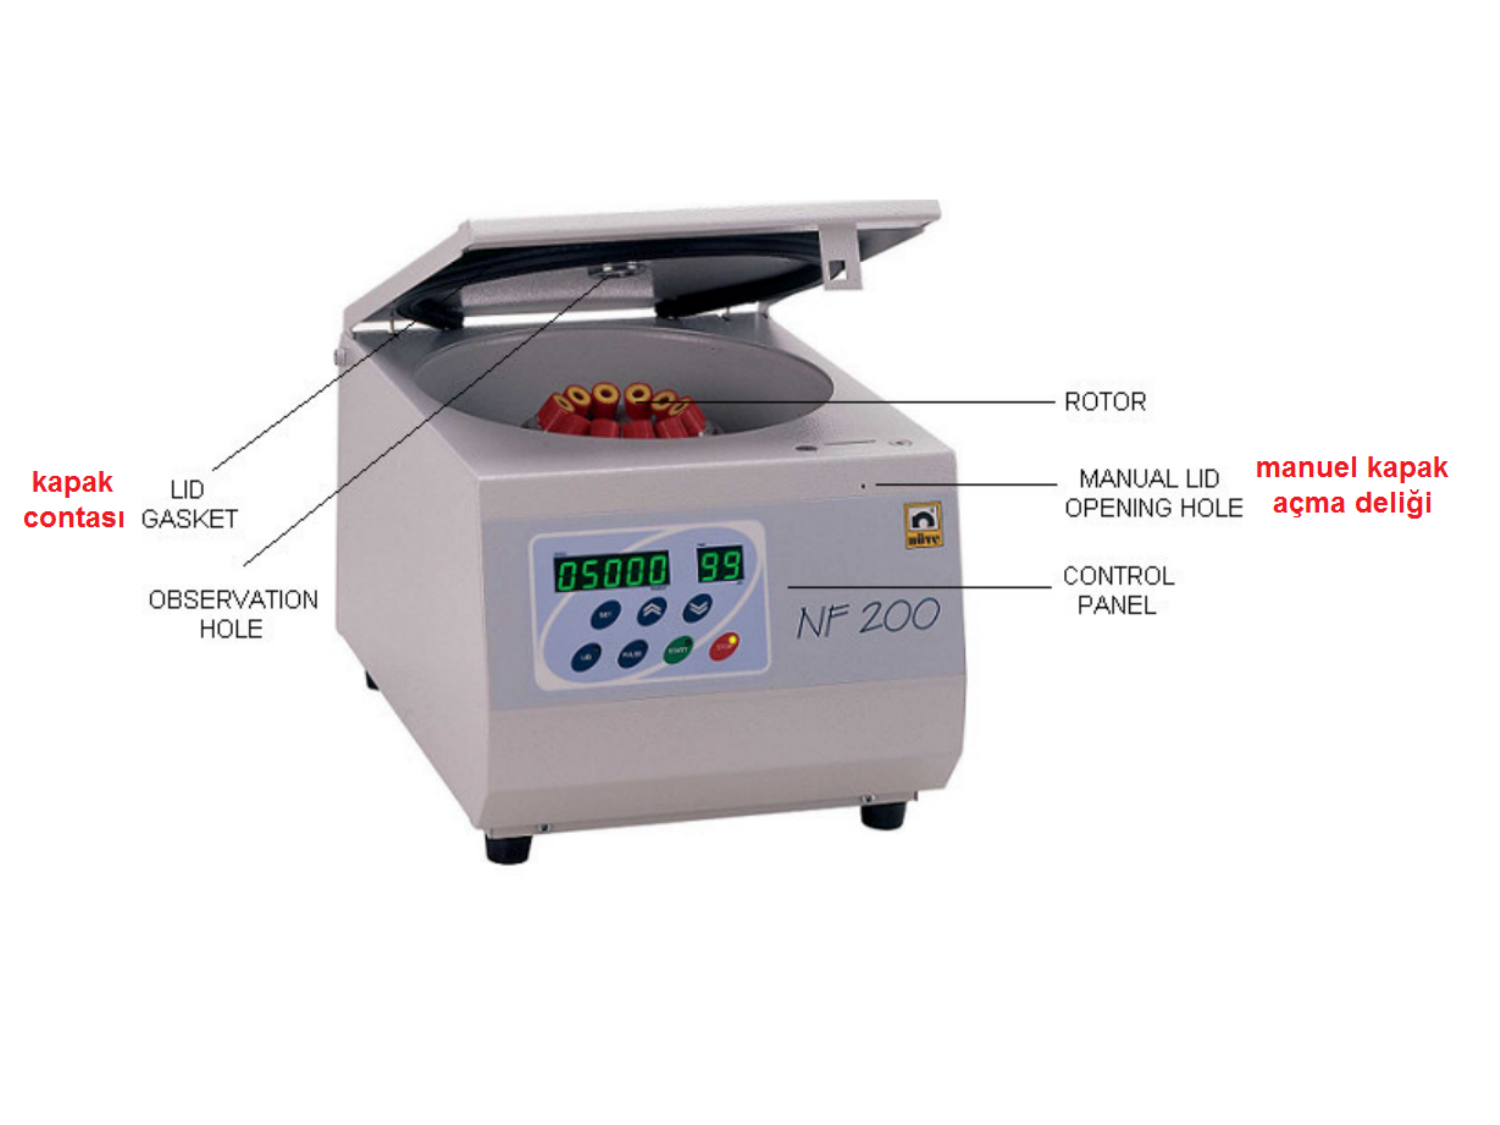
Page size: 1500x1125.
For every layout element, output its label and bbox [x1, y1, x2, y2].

picture [0, 195, 1500, 877]
